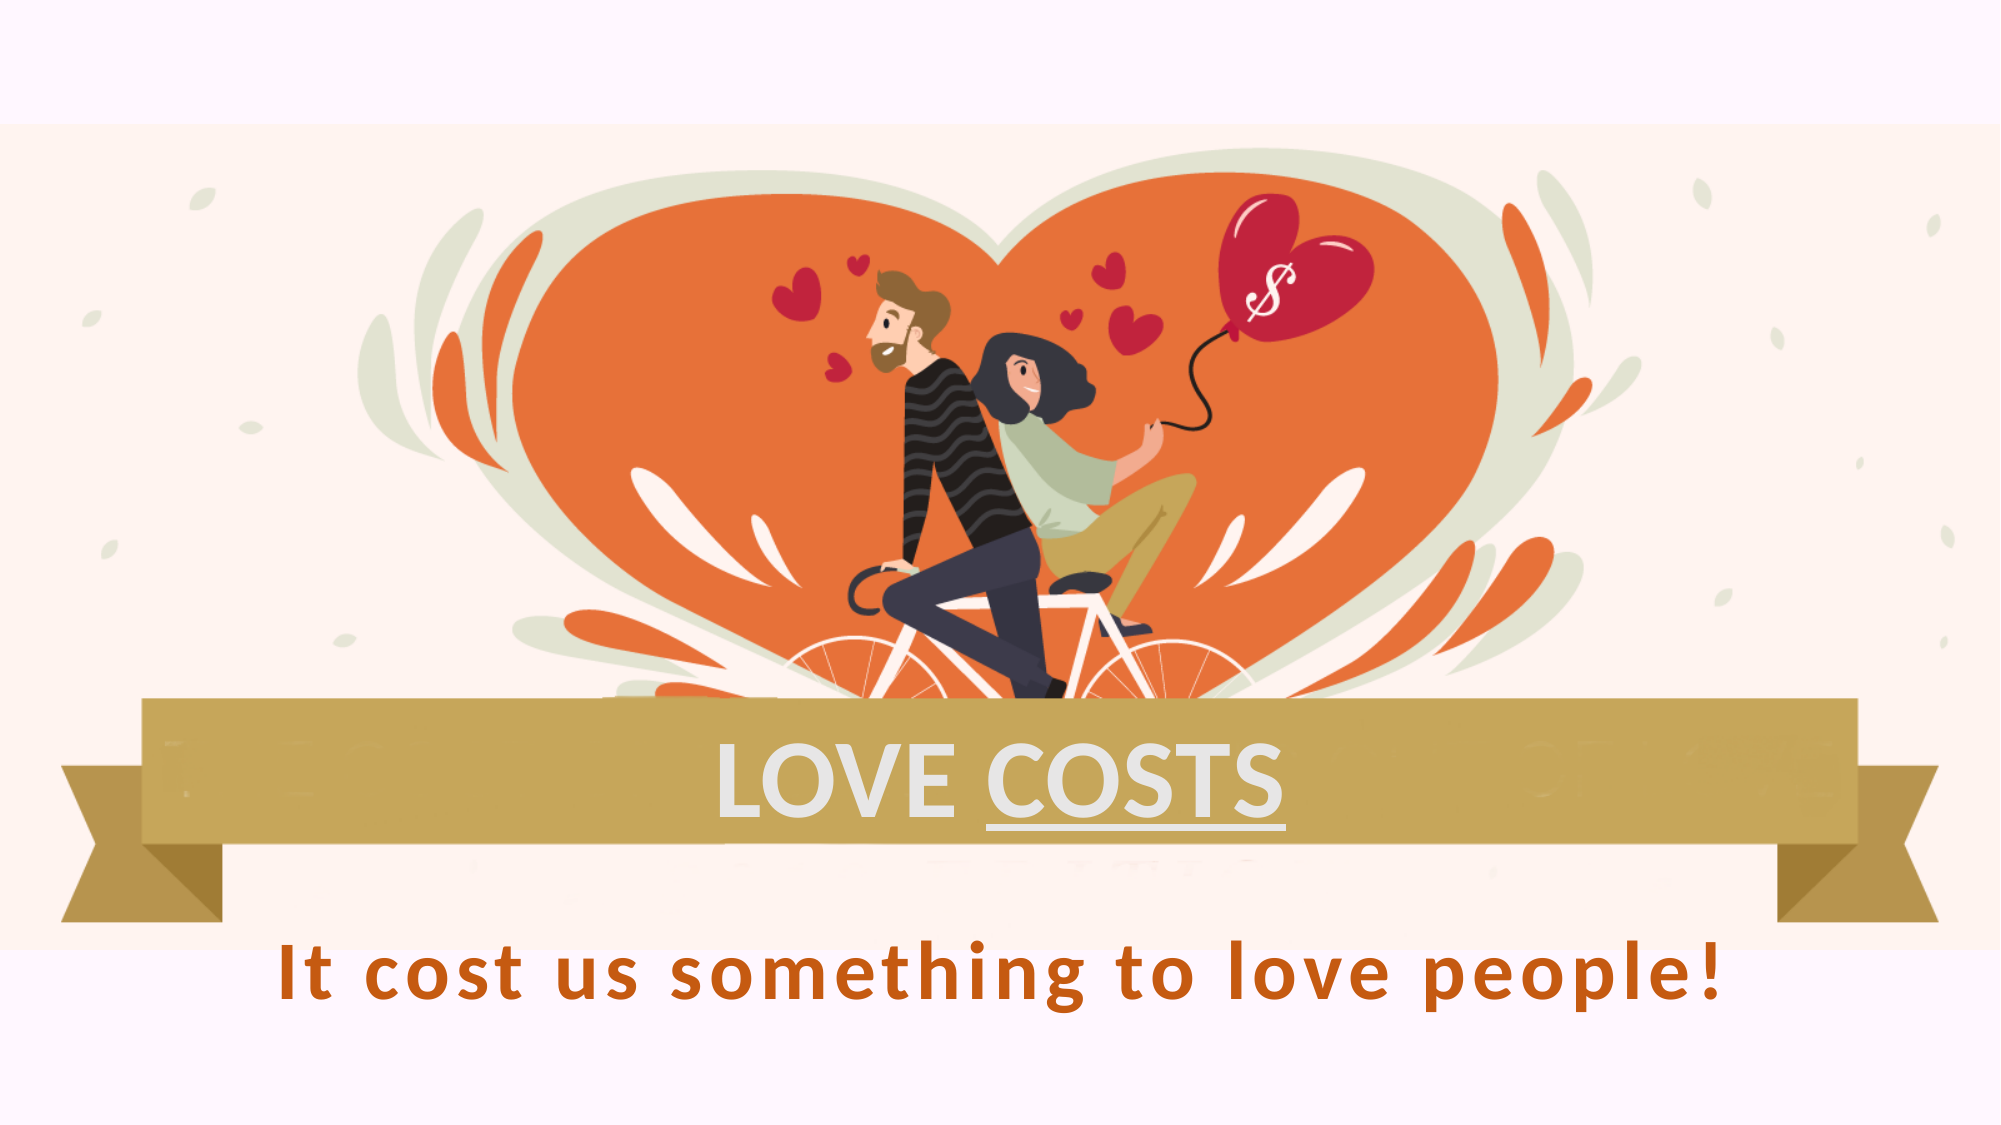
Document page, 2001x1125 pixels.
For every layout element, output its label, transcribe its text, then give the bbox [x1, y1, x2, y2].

picture [0, 124, 2000, 950]
text_box It cost us something to love people! [226, 950, 1777, 1024]
